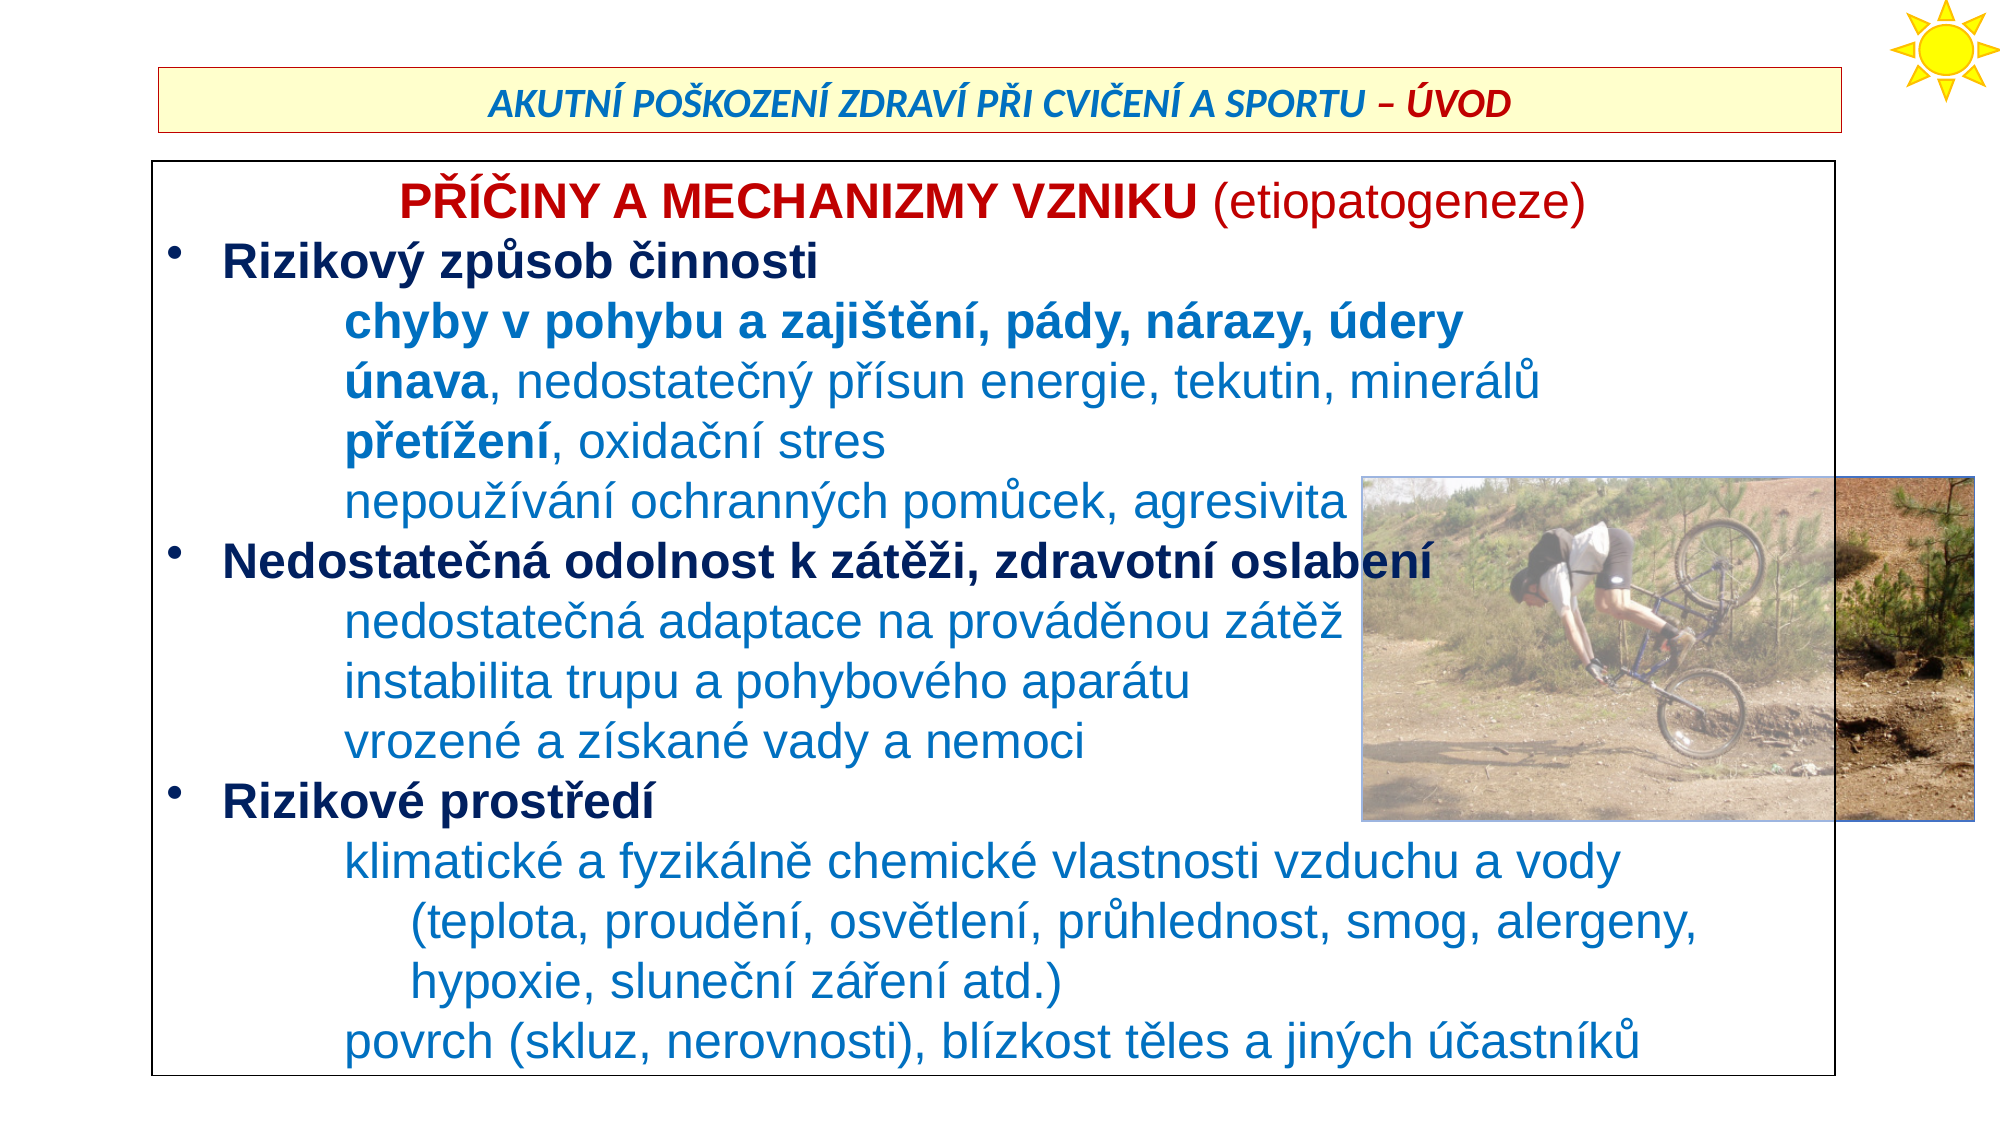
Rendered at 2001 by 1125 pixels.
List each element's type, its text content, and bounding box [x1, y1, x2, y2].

picture [1362, 477, 1974, 821]
text_box [1889, 41, 1916, 59]
text_box [1937, 78, 1956, 103]
text_box [1906, 64, 1931, 88]
text_box PŘÍČINY A MECHANIZMY VZNIKU (etiopatogeneze) Rizikový způsob činnosti chyby v pohybu a zajištění, pády, nárazy, údery únava, nedostatečný přísun energie, tekutin, minerálů přetížení, oxidační stres nepoužívání ochranných pomůcek, agresivita Nedostatečná odolnost k zátěži, zdravotní oslabení nedostatečná adaptace na prováděnou zátěž instabilita trupu a pohybového aparátu vrozené a získané vady a nemoci Rizikové prostředí klimatické a fyzikálně chemické vlastnosti vzduchu a vody (teplota, proudění, osvětlení, průhlednost, smog, alergeny, hypoxie, sluneční záření atd.) povrch (skluz, nerovnosti), blízkost těles a jiných účastníků [151, 160, 1836, 1076]
text_box [1961, 12, 1987, 36]
text_box [1977, 41, 2000, 59]
text_box [1937, 0, 1956, 22]
text_box [1918, 23, 1975, 76]
text_box [1961, 64, 1987, 88]
text_box AKUTNÍ POŠKOZENÍ ZDRAVÍ PŘI CVIČENÍ A SPORTU – ÚVOD [158, 67, 1842, 133]
text_box [1906, 12, 1931, 36]
